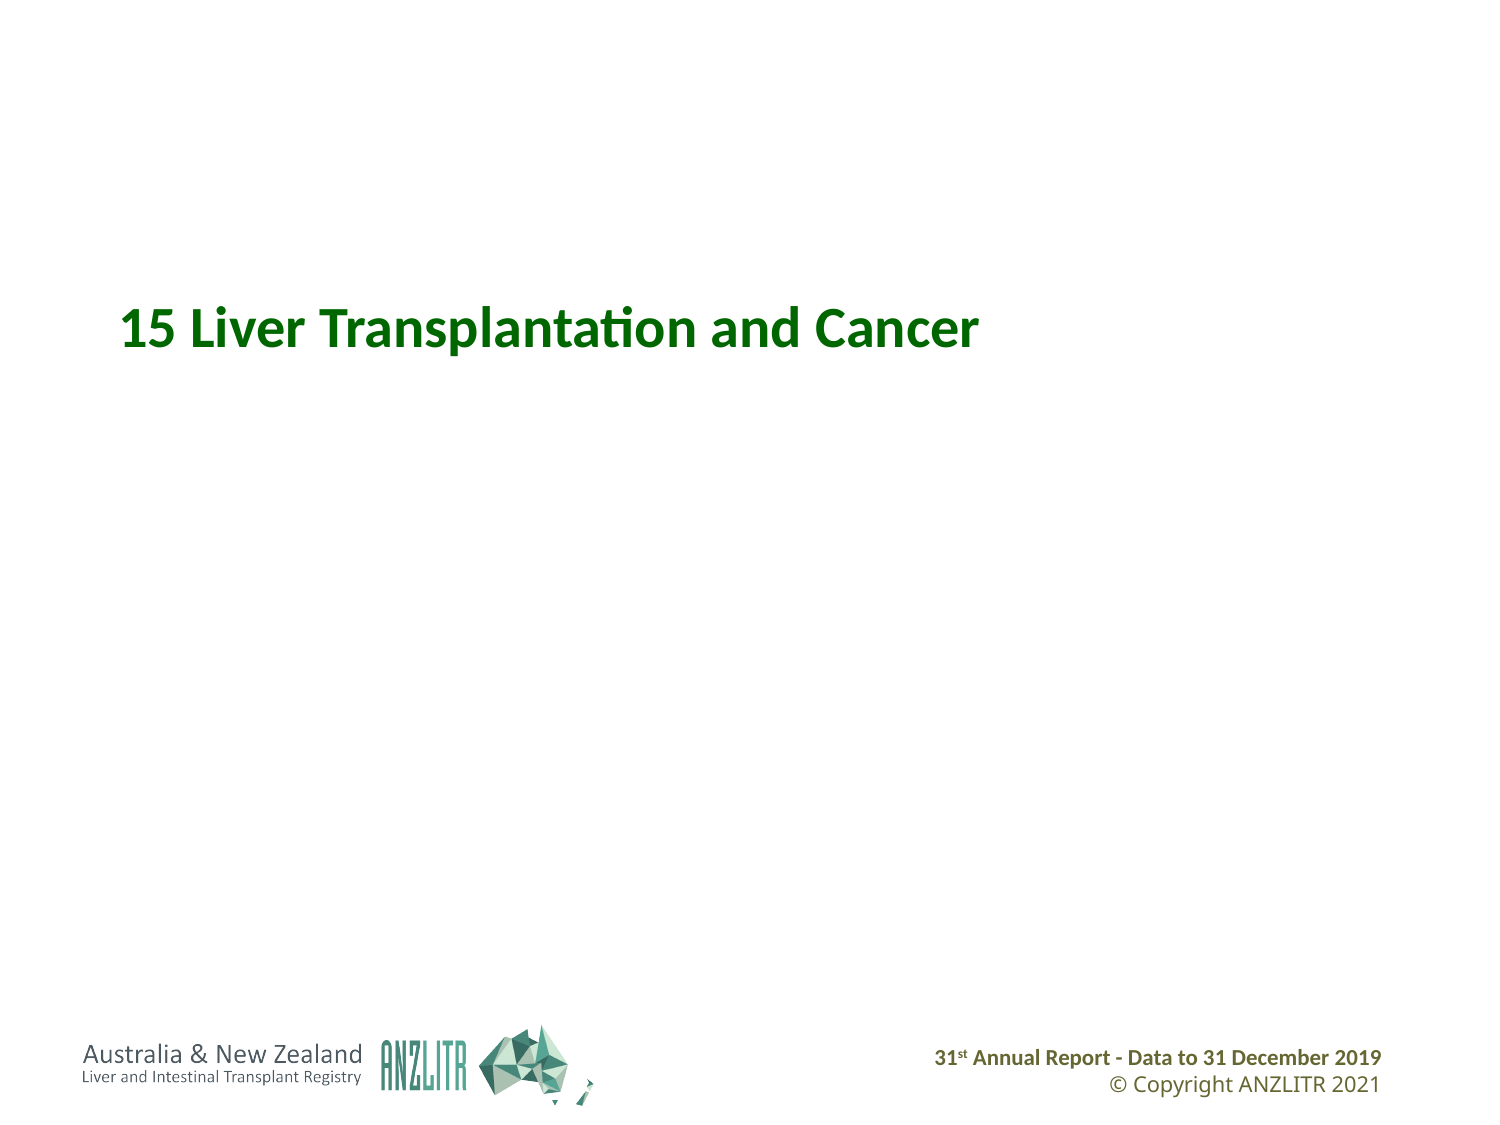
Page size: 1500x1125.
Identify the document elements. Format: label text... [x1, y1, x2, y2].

title 15 Liver Transplantation and Cancer [103, 273, 1397, 385]
picture [83, 1024, 594, 1106]
